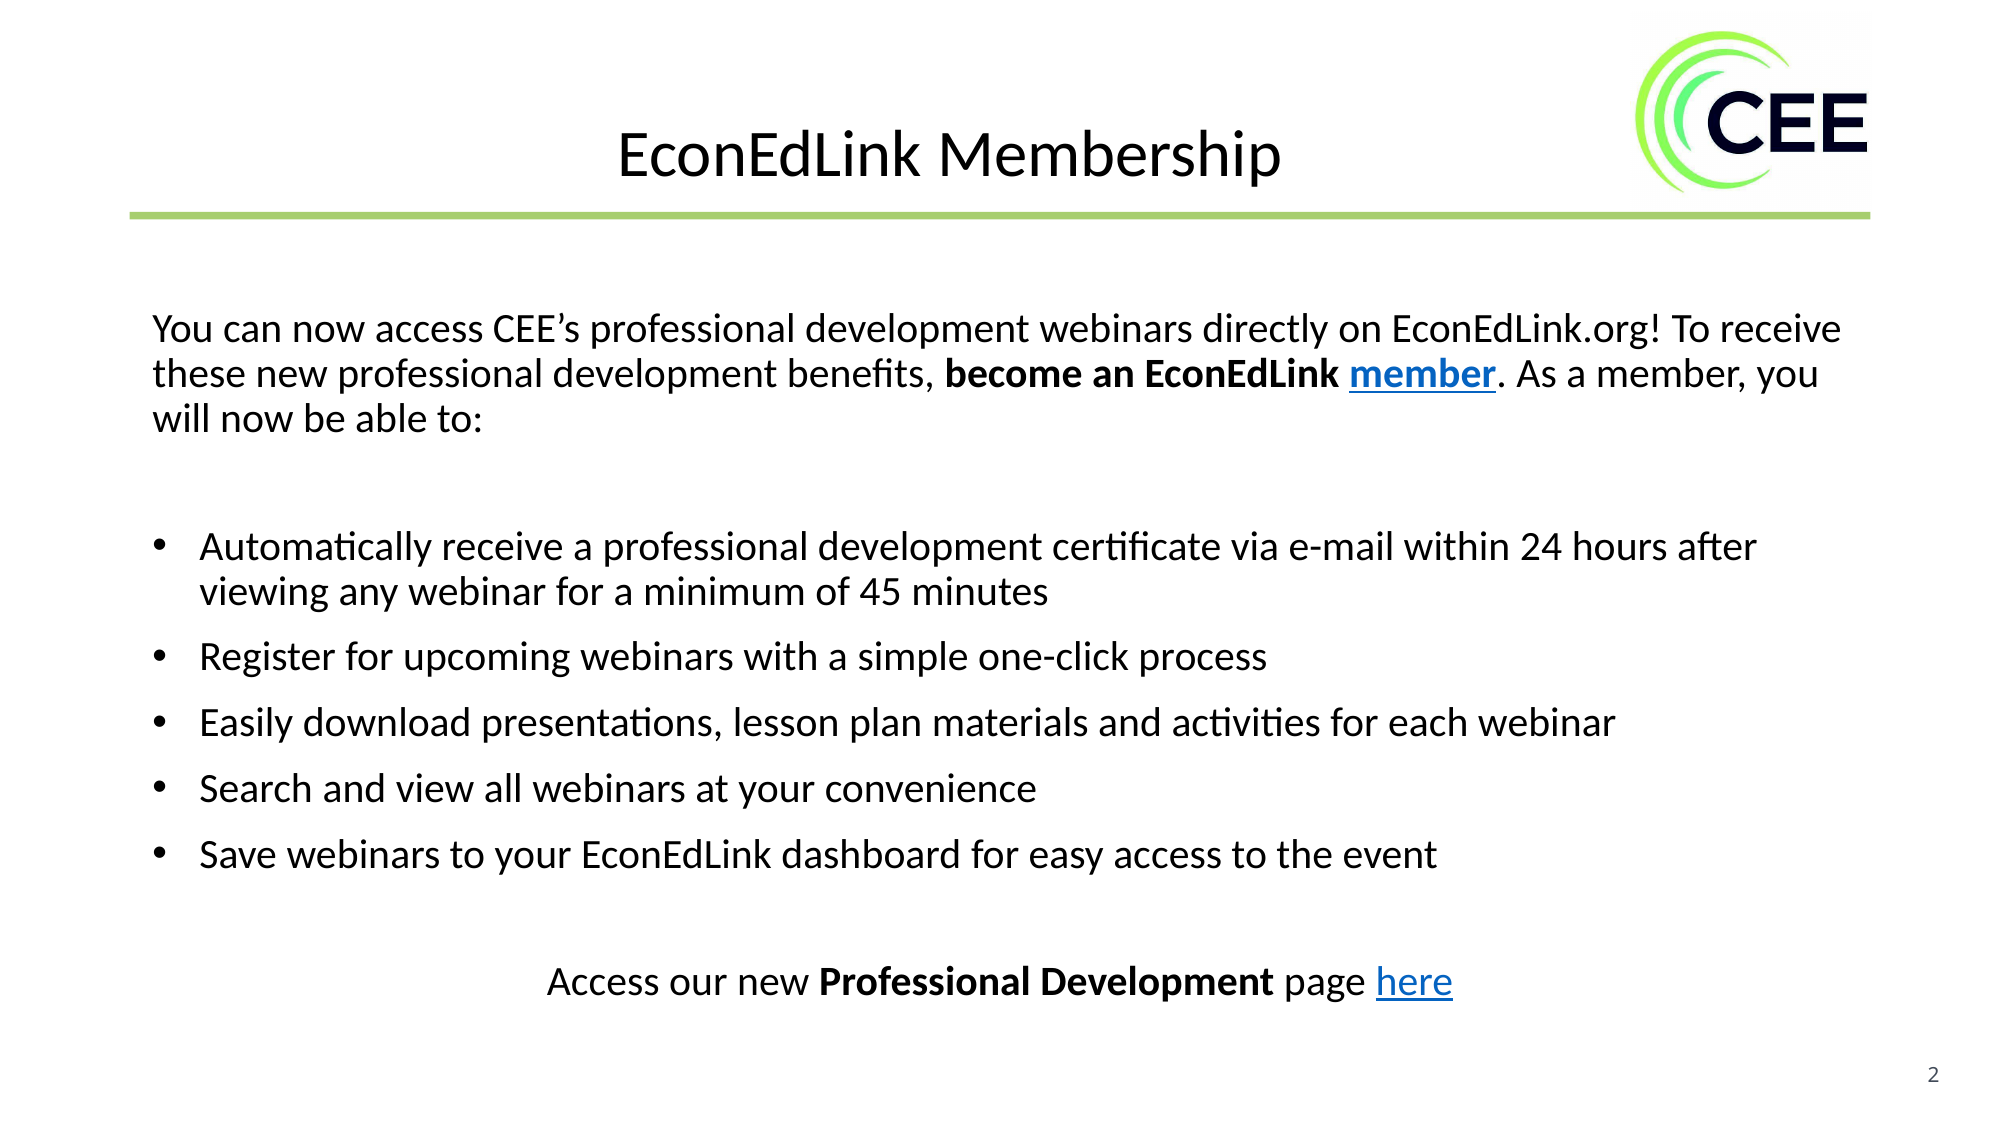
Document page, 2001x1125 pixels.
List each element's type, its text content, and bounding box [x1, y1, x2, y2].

slide_number ‹#› [1918, 741, 1947, 1125]
picture [1630, 11, 1872, 212]
text_box You can now access CEE’s professional development webinars directly on EconEdLink.org! To receive these new professional development benefits, become an EconEdLink member. As a member, you will now be able to: Automatically receive a professional development certificate via e-mail within 24 hours after viewing any webinar for a minimum of 45 minutes Register for upcoming webinars with a simple one-click process Easily download presentations, lesson plan materials and activities for each webinar Search and view all webinars at your convenience Save webinars to your EconEdLink dashboard for easy access to the event Access our new Professional Development page here [144, 299, 1855, 1013]
text_box EconEdLink Membership [94, 111, 1805, 199]
